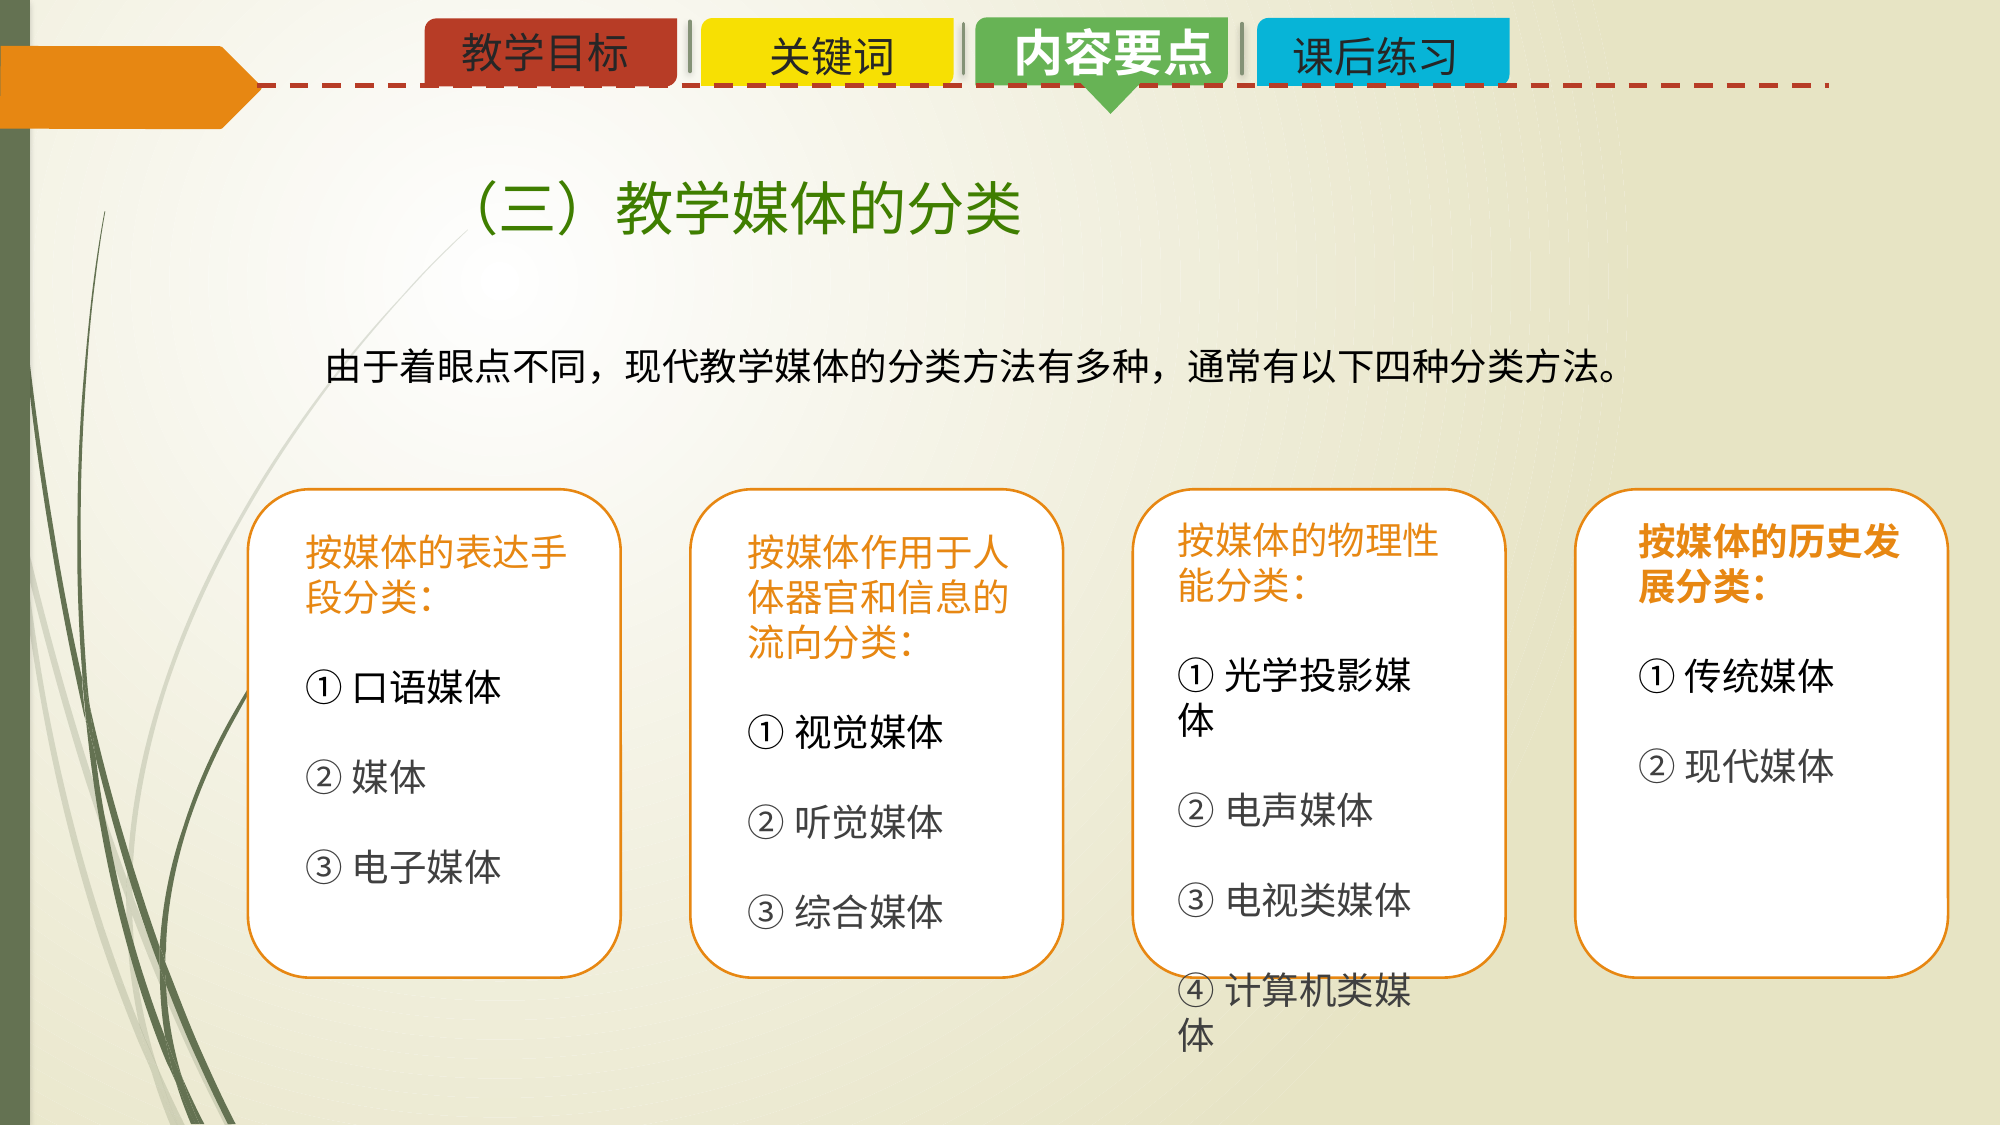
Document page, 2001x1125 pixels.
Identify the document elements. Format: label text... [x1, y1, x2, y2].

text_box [247, 488, 621, 978]
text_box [690, 488, 1064, 978]
text_box 由于着眼点不同，现代教学媒体的分类方法有多种，通常有以下四种分类方法。 [309, 335, 1800, 396]
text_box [1574, 488, 1949, 978]
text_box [1132, 488, 1506, 1026]
title （三）教学媒体的分类 [425, 102, 1888, 313]
